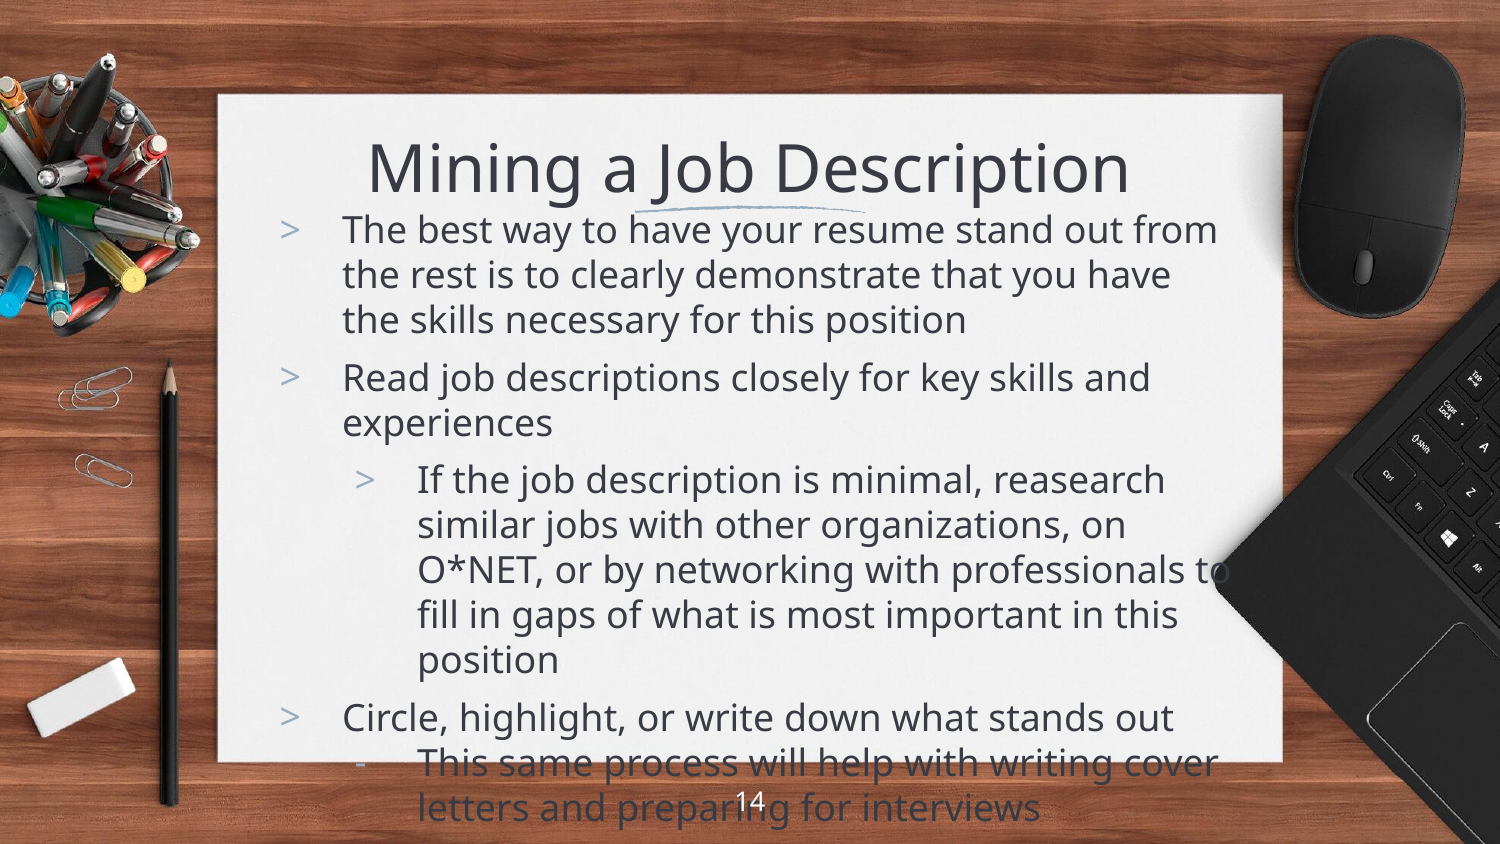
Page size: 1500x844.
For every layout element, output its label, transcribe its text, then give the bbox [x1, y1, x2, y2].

title Mining a Job Description [267, 132, 1233, 206]
slide_number 14 [705, 762, 795, 844]
picture [0, 0, 1500, 844]
list The best way to have your resume stand out from the rest is to clearly demonstrate that you have the skills necessary for this position Read job descriptions closely for key skills and experiences If the job description is minimal, reasearch similar jobs with other organizations, on O*NET, or by networking with professionals to fill in gaps of what is most important in this position Circle, highlight, or write down what stands out This same process will help with writing cover letters and preparing for interviews [267, 206, 1233, 763]
